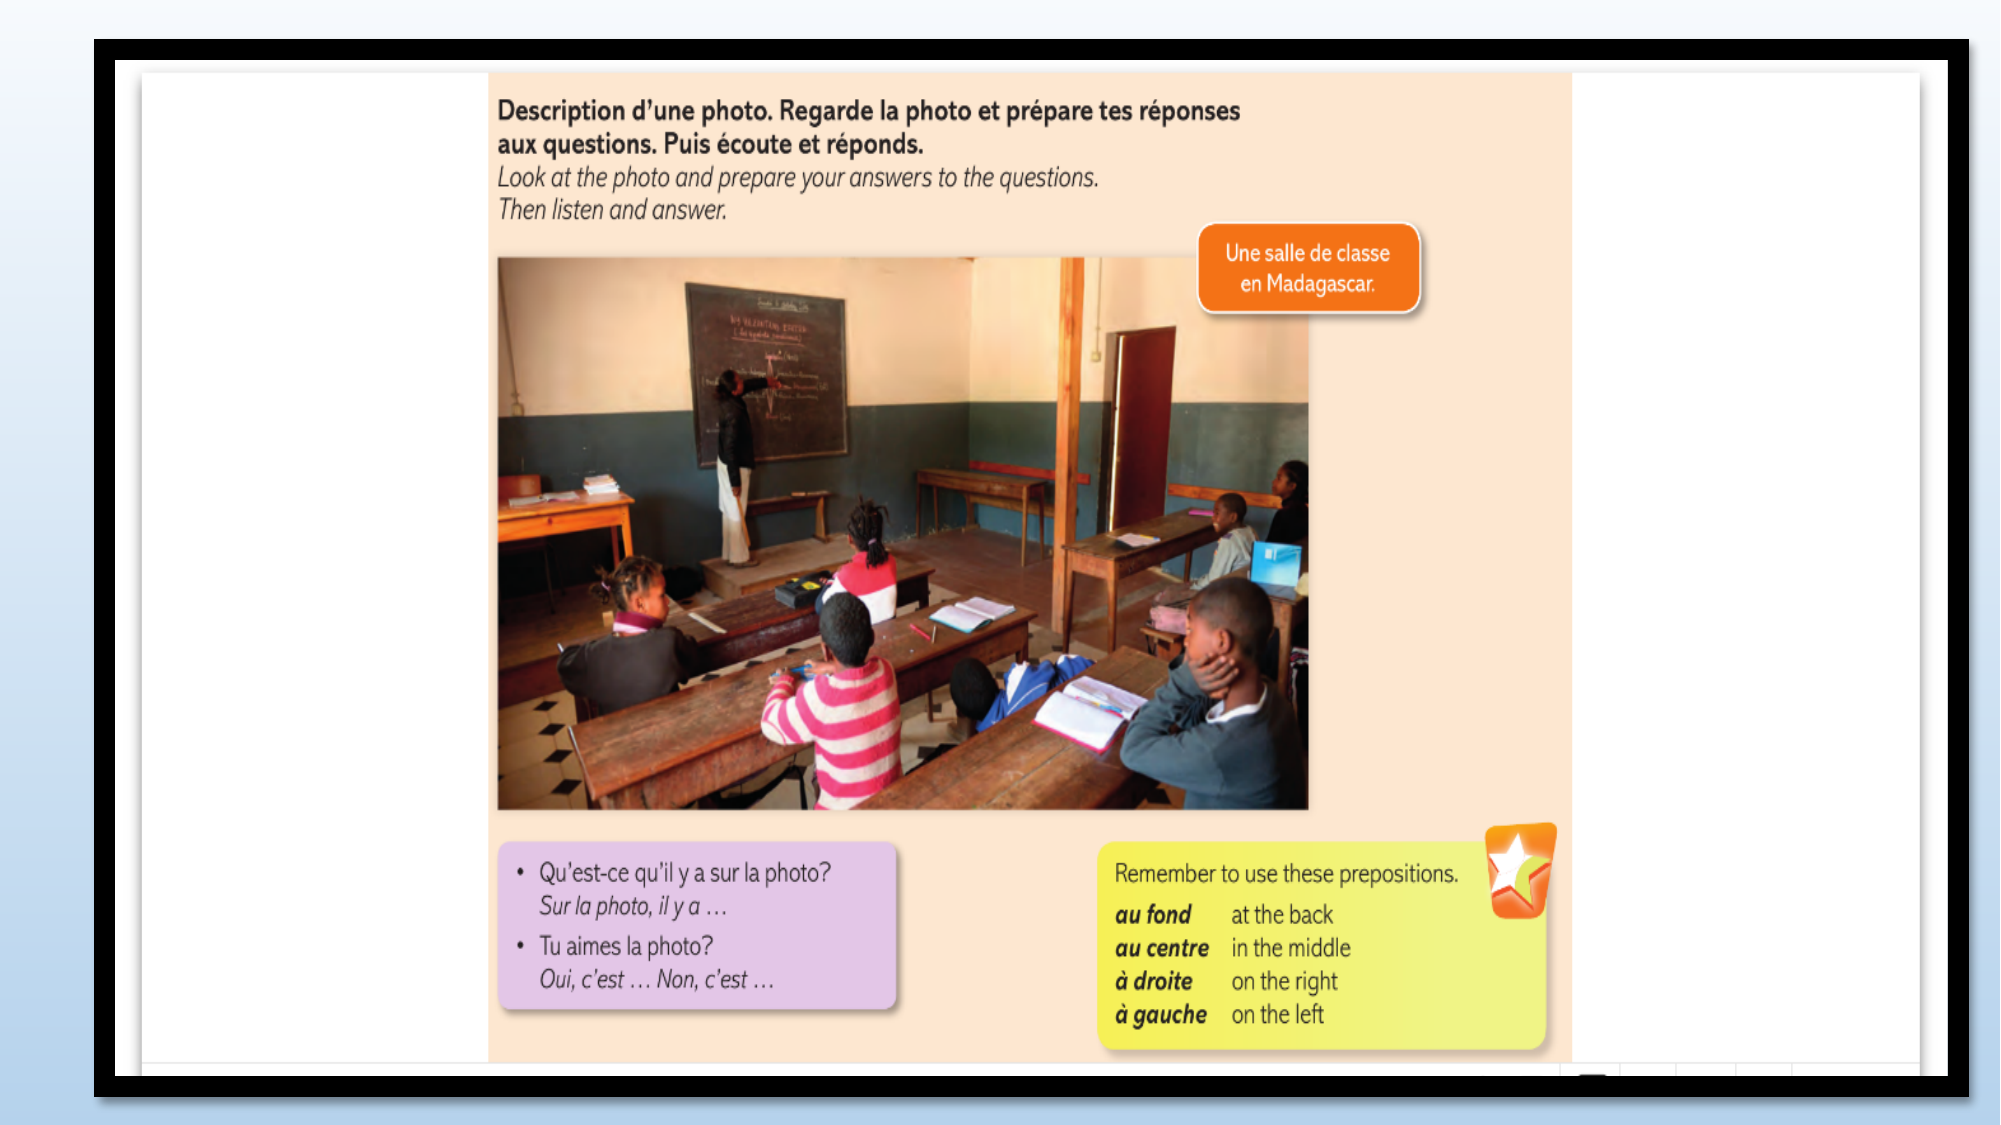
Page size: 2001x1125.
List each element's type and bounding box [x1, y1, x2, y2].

list [114, 59, 1948, 1077]
